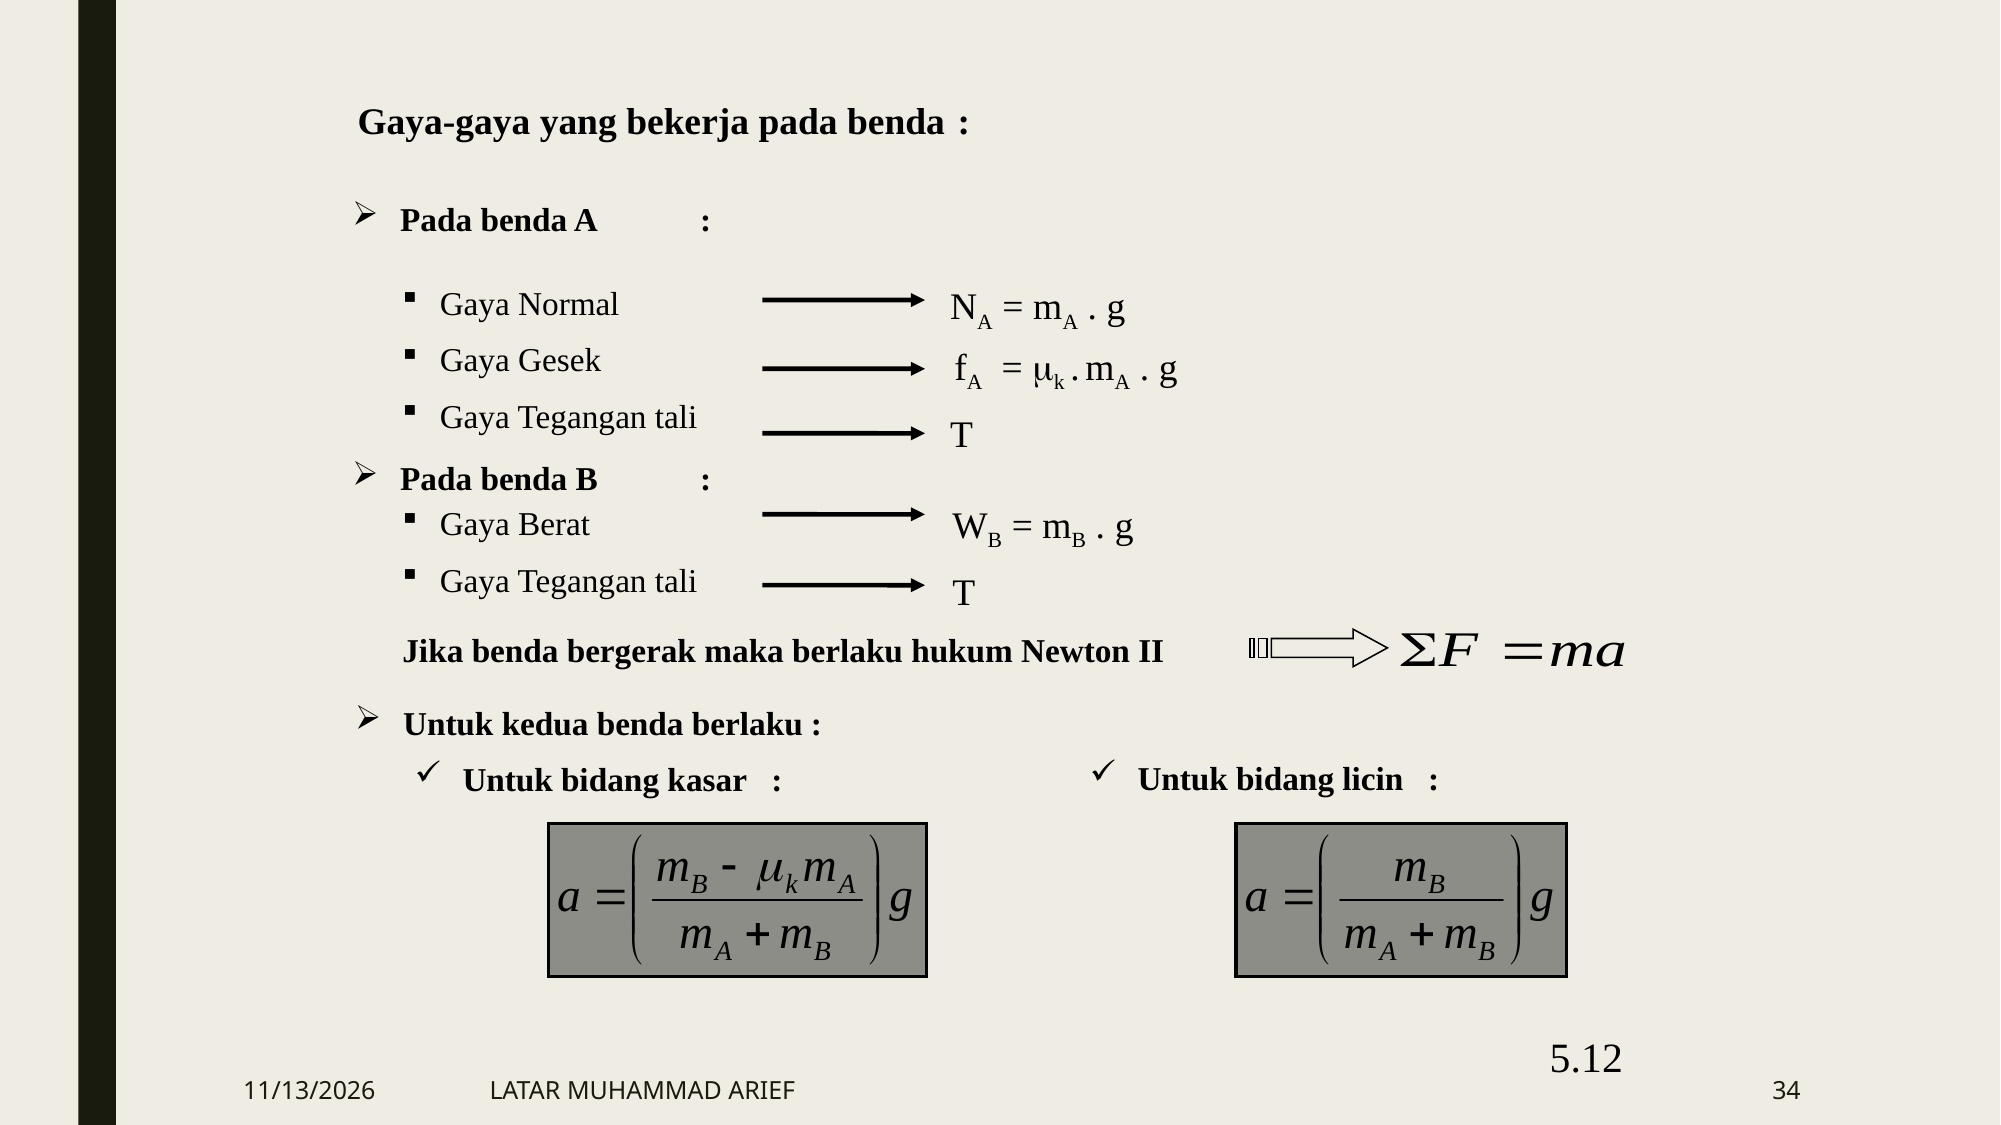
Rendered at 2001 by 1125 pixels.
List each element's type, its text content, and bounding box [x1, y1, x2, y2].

text_box Gaya Berat Gaya Tegangan tali [387, 495, 850, 607]
text_box [762, 293, 925, 307]
text_box Jika benda bergerak maka berlaku hukum Newton II [387, 621, 1375, 677]
text_box Untuk bidang kasar : [399, 751, 925, 806]
text_box [1271, 629, 1388, 667]
text_box T [935, 402, 1173, 462]
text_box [549, 824, 925, 975]
text_box [1249, 638, 1255, 658]
text_box [1258, 638, 1268, 658]
text_box Pada benda A : [337, 190, 750, 246]
footer LATAR MUHAMMAD ARIEF [474, 1058, 1505, 1125]
text_box T [937, 560, 1175, 621]
text_box WB = mB . g [937, 493, 1175, 560]
text_box Gaya Normal Gaya Gesek Gaya Tegangan tali [387, 274, 850, 443]
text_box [1237, 824, 1566, 975]
text_box [762, 427, 925, 440]
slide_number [228, 1058, 426, 1125]
text_box [762, 362, 925, 376]
slide_number 34 [1553, 1058, 1816, 1125]
text_box [762, 508, 925, 521]
text_box Pada benda B : [337, 449, 750, 505]
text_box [1392, 620, 1638, 679]
text_box Untuk kedua benda berlaku : [340, 694, 838, 750]
text_box [762, 578, 925, 592]
text_box Gaya-gaya yang bekerja pada benda : [342, 80, 1275, 150]
text_box Untuk bidang licin : [1074, 749, 1600, 805]
text_box fA = k . mA . g [939, 335, 1267, 402]
text_box NA = mA . g [935, 274, 1173, 341]
text_box 5.12 [1519, 1023, 1638, 1088]
